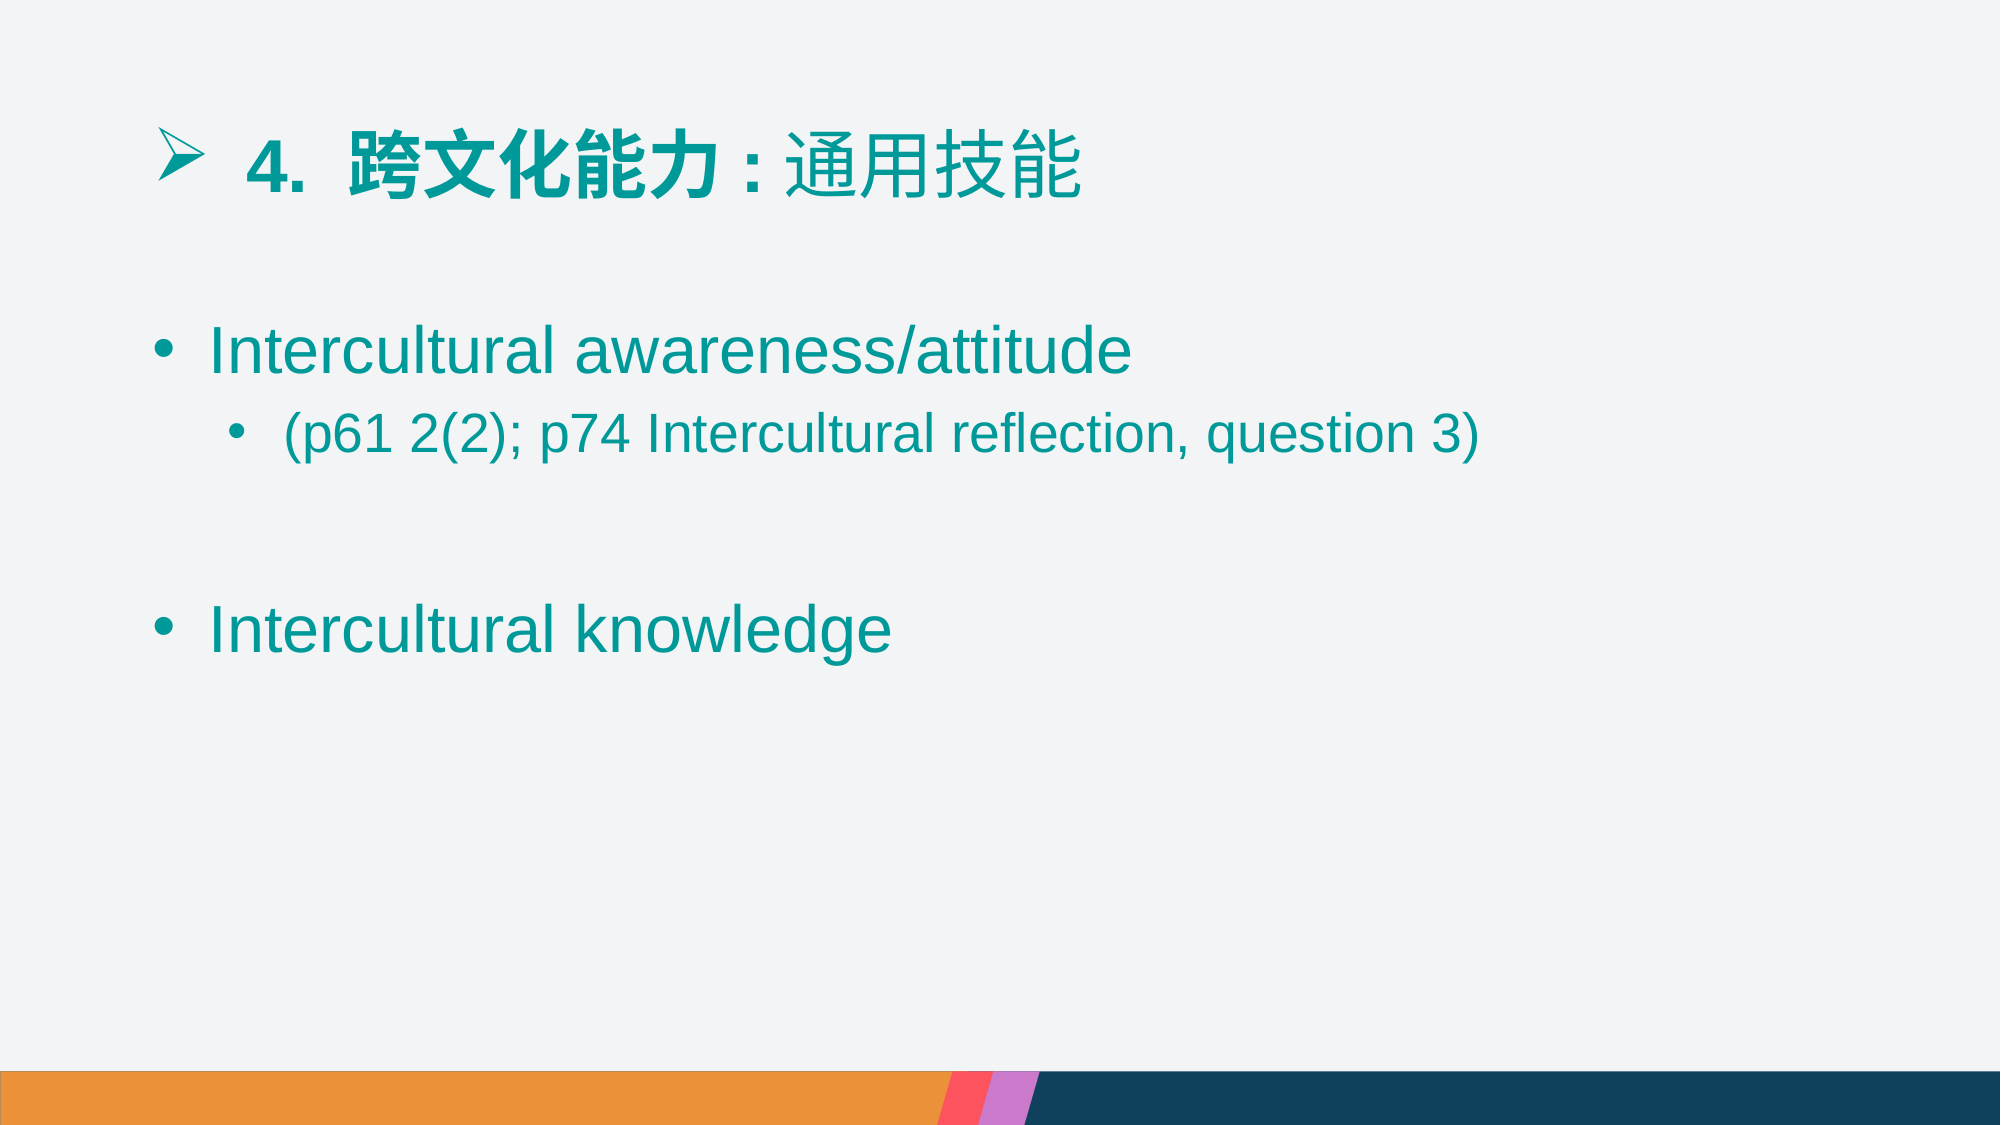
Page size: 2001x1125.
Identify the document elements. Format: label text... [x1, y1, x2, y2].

title 4. 跨文化能力:通用技能 [137, 59, 1863, 278]
list Intercultural awareness/attitude (p61 2(2); p74 Intercultural reflection, question 3) Intercultural knowledge [137, 299, 1863, 1014]
